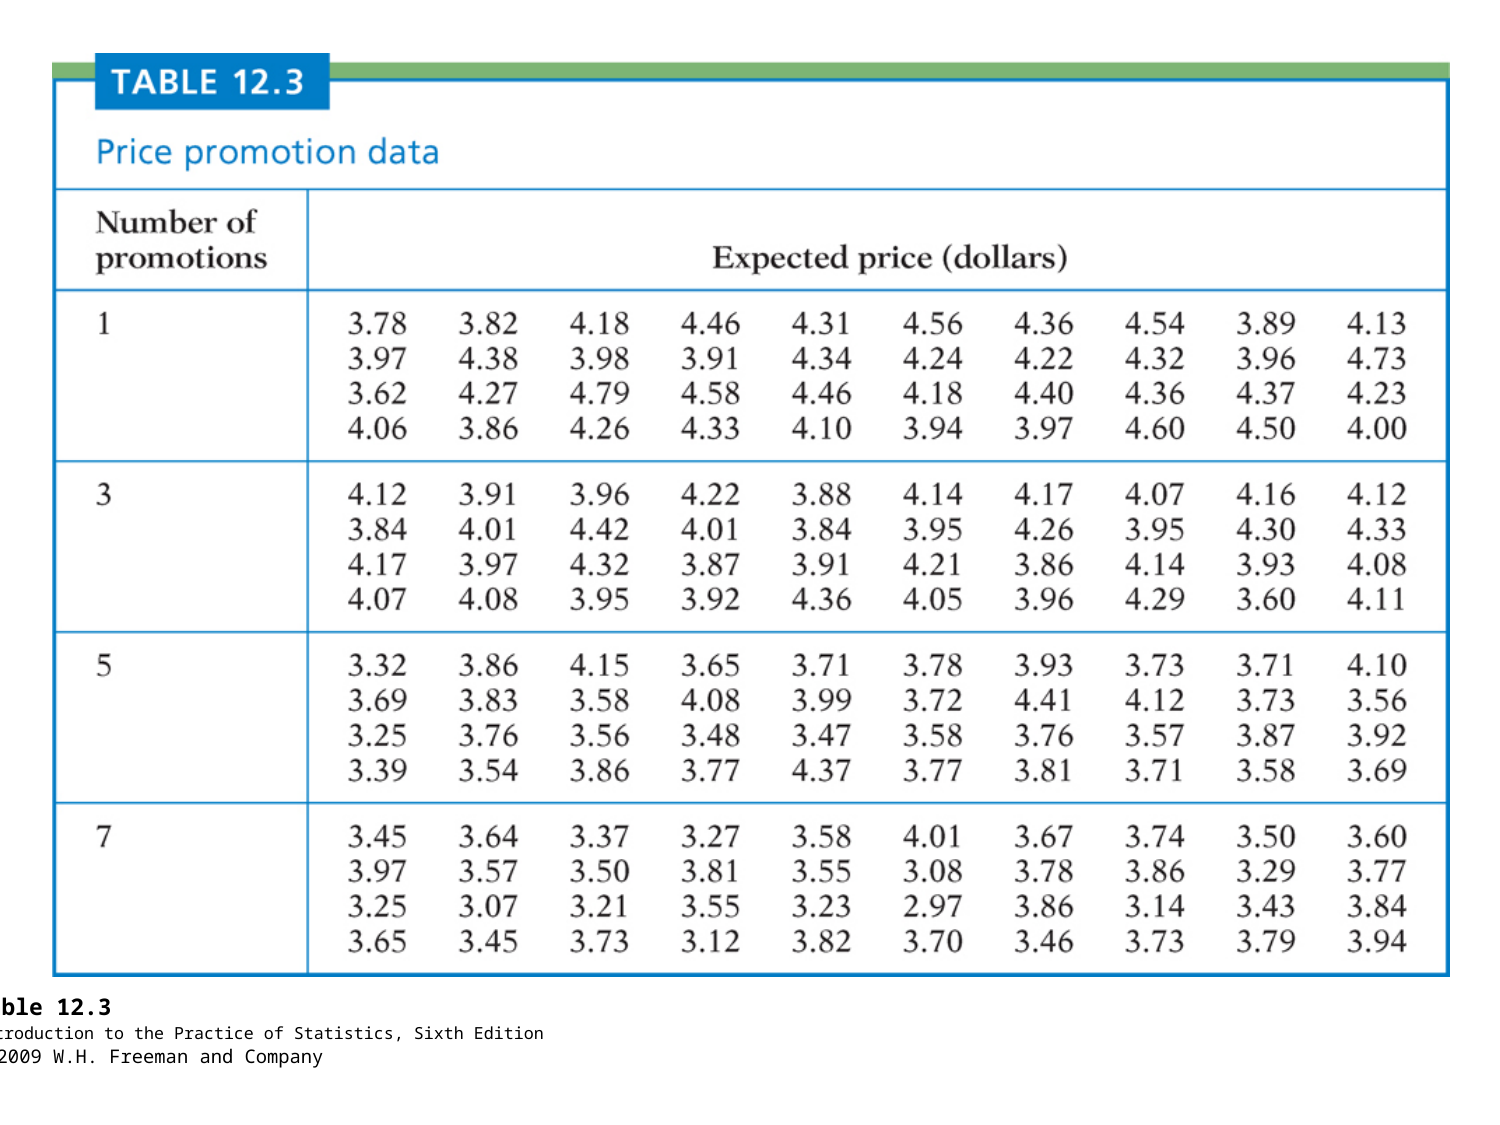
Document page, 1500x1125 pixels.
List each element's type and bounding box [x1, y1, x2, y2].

text_box [49, 53, 1451, 1072]
